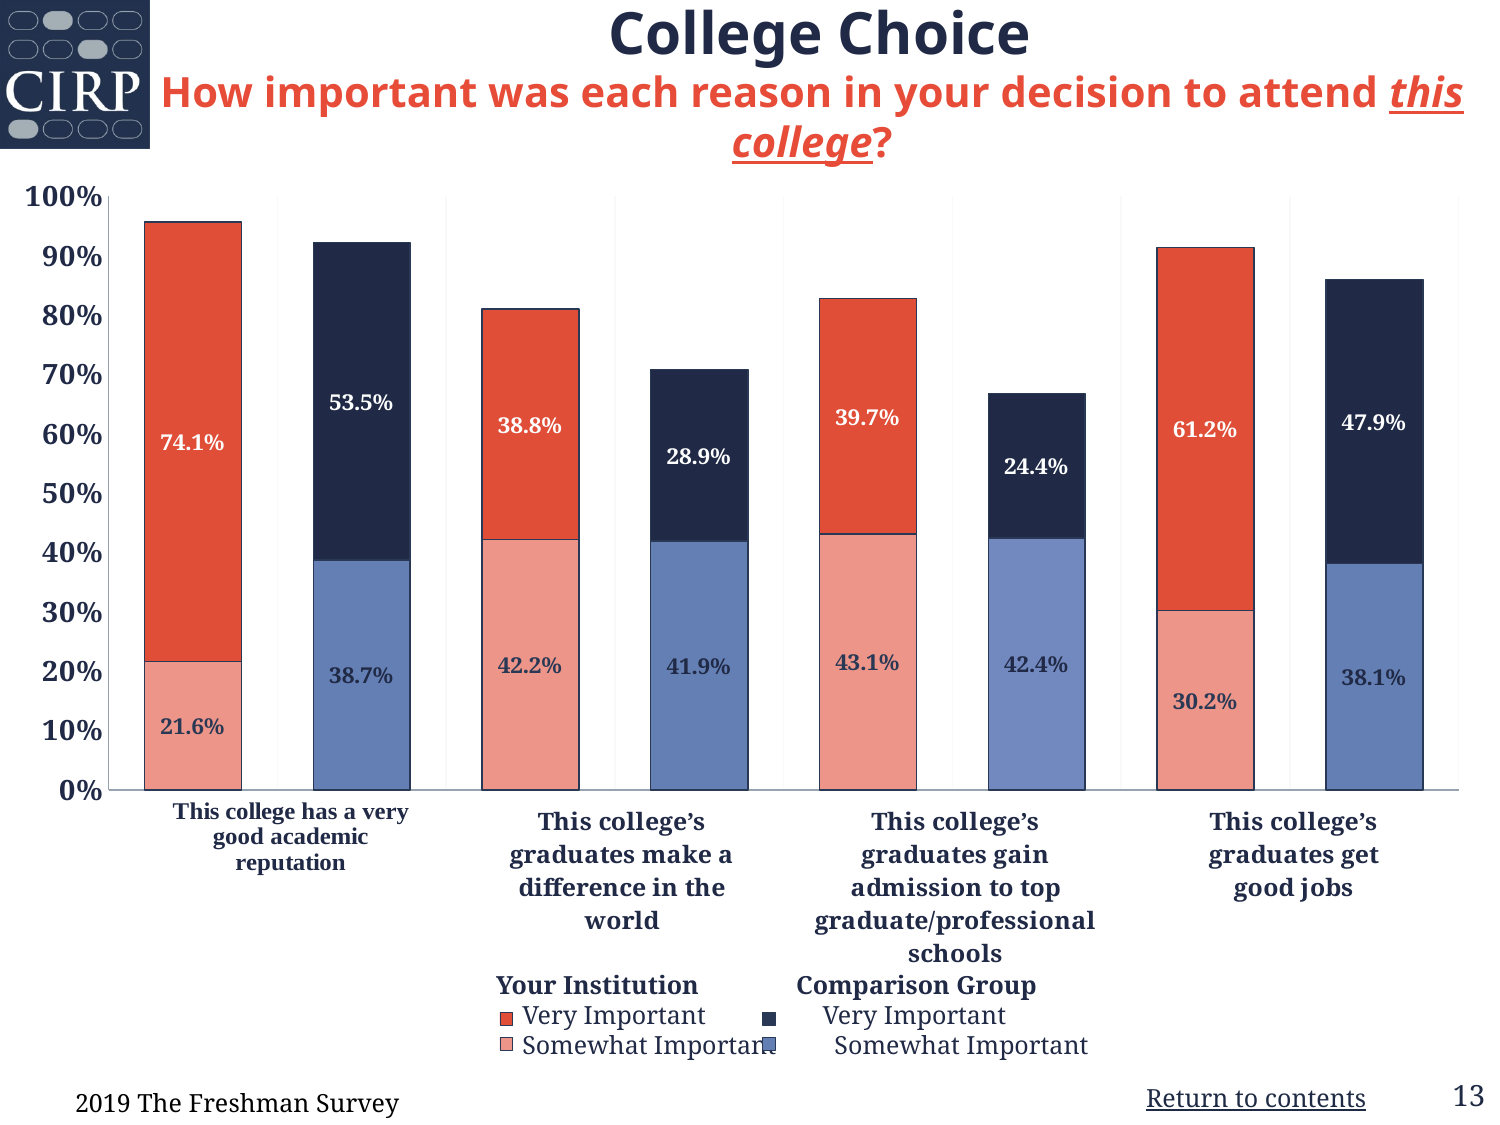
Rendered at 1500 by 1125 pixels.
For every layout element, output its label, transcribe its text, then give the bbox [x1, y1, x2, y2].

text_box Return to contents [1131, 1074, 1382, 1124]
text_box 2019 The Freshman Survey [0, 1049, 475, 1125]
text_box Your Institution Comparison Group Very Important Very Important Somewhat Important Somewhat Important [474, 972, 1188, 1068]
text_box [762, 1037, 775, 1050]
picture [0, 0, 62, 149]
chart [24, 174, 1460, 963]
text_box [762, 1012, 775, 1025]
text_box [499, 1012, 513, 1025]
text_box [499, 1037, 513, 1050]
title College Choice How important was each reason in your decision to attend this college? [62, 0, 1500, 163]
text_box 13 [1424, 1074, 1500, 1125]
